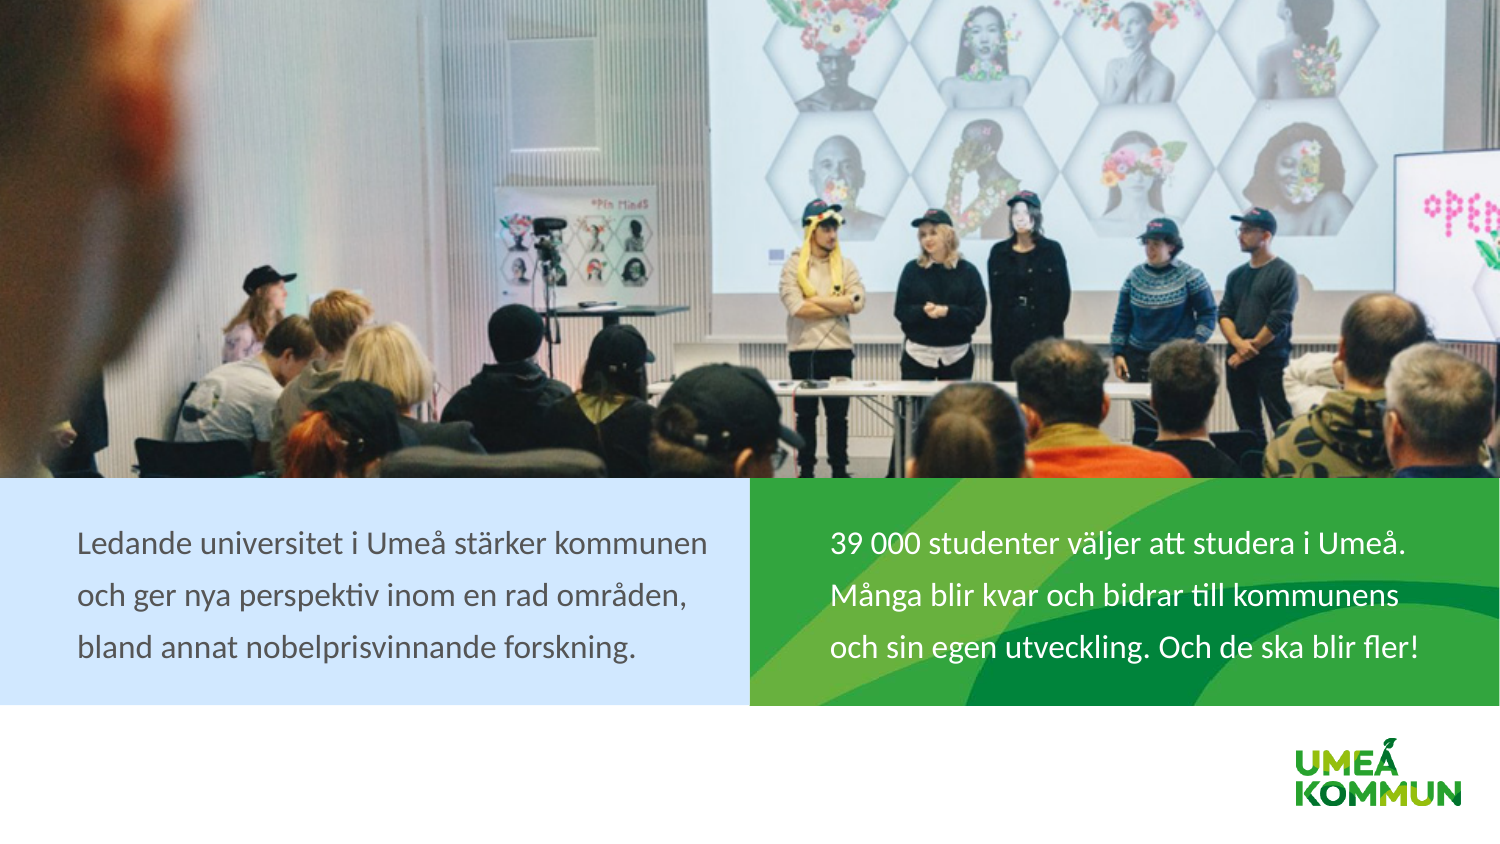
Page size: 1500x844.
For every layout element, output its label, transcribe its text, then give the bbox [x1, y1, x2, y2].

list Ledande universitet i Umeå stärker kommunen och ger nya perspektiv inom en rad områden, bland annat nobelprisvinnande forskning. [62, 501, 738, 697]
list 39 000 studenter väljer att studera i Umeå. Många blir kvar och bidrar till kommunens och sin egen utveckling. Och de ska blir fler! [814, 501, 1465, 697]
picture [0, 0, 1500, 706]
picture [1296, 738, 1461, 806]
